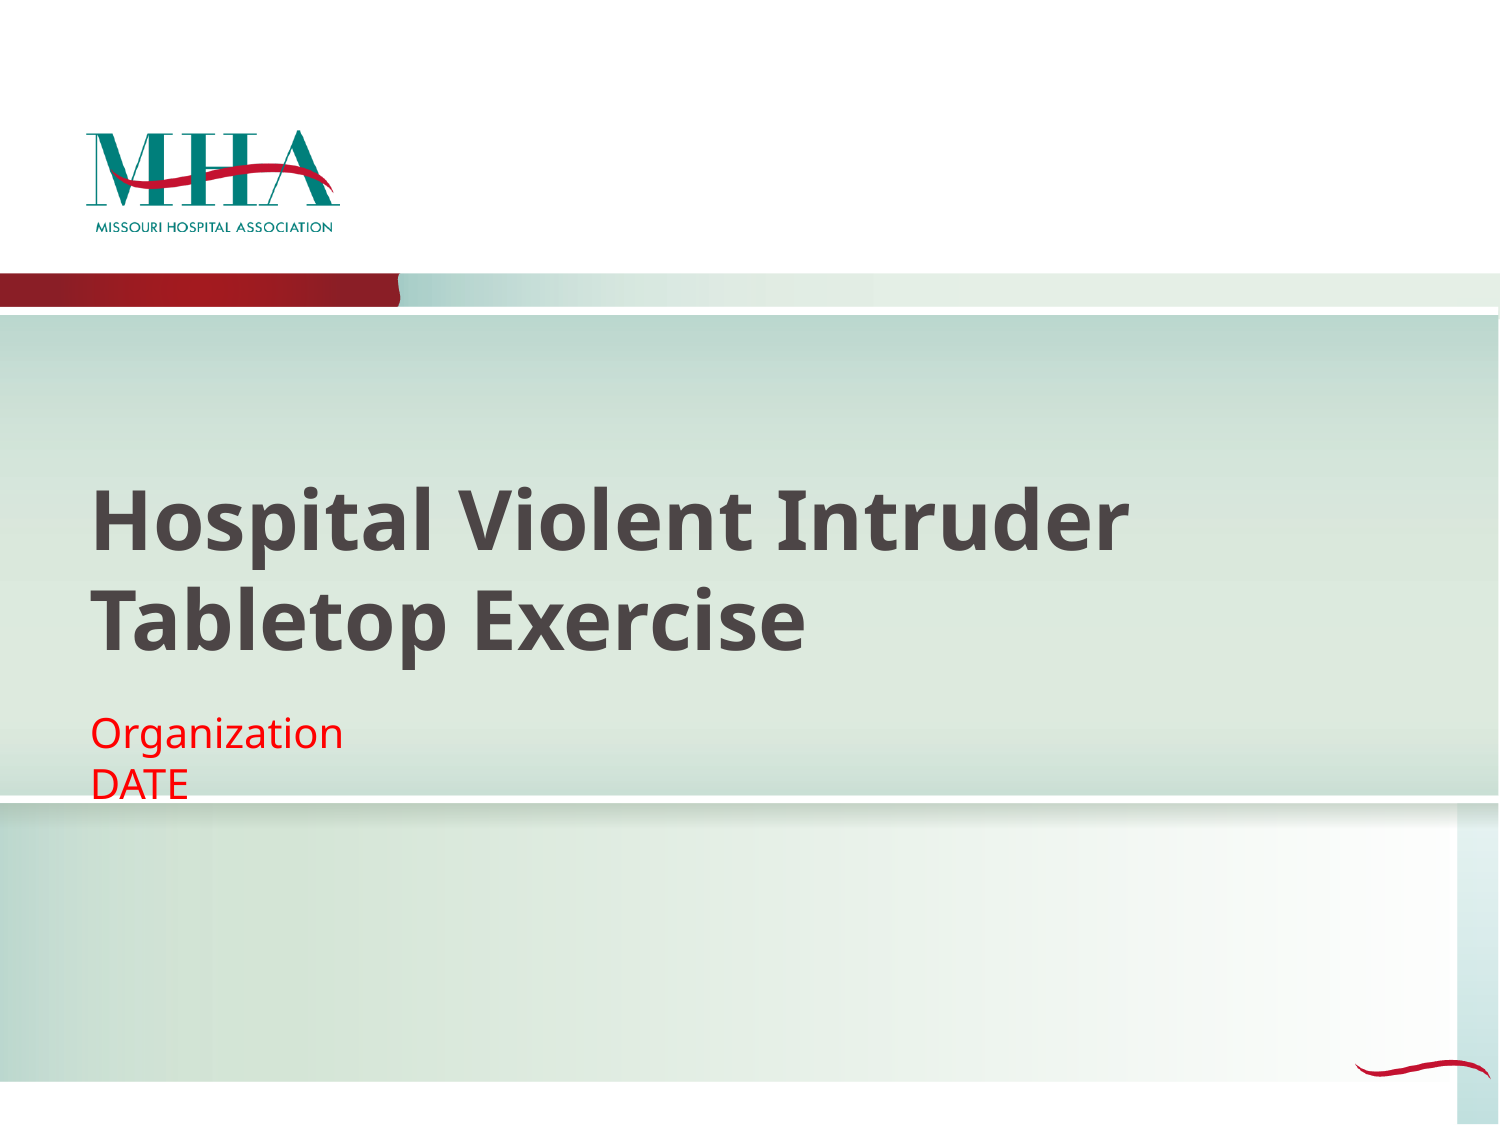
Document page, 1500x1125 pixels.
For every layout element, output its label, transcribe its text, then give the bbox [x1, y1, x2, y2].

picture [0, 0, 1500, 1125]
subtitle Organization DATE [75, 699, 975, 775]
title Hospital Violent Intruder Tabletop Exercise [75, 350, 1413, 675]
